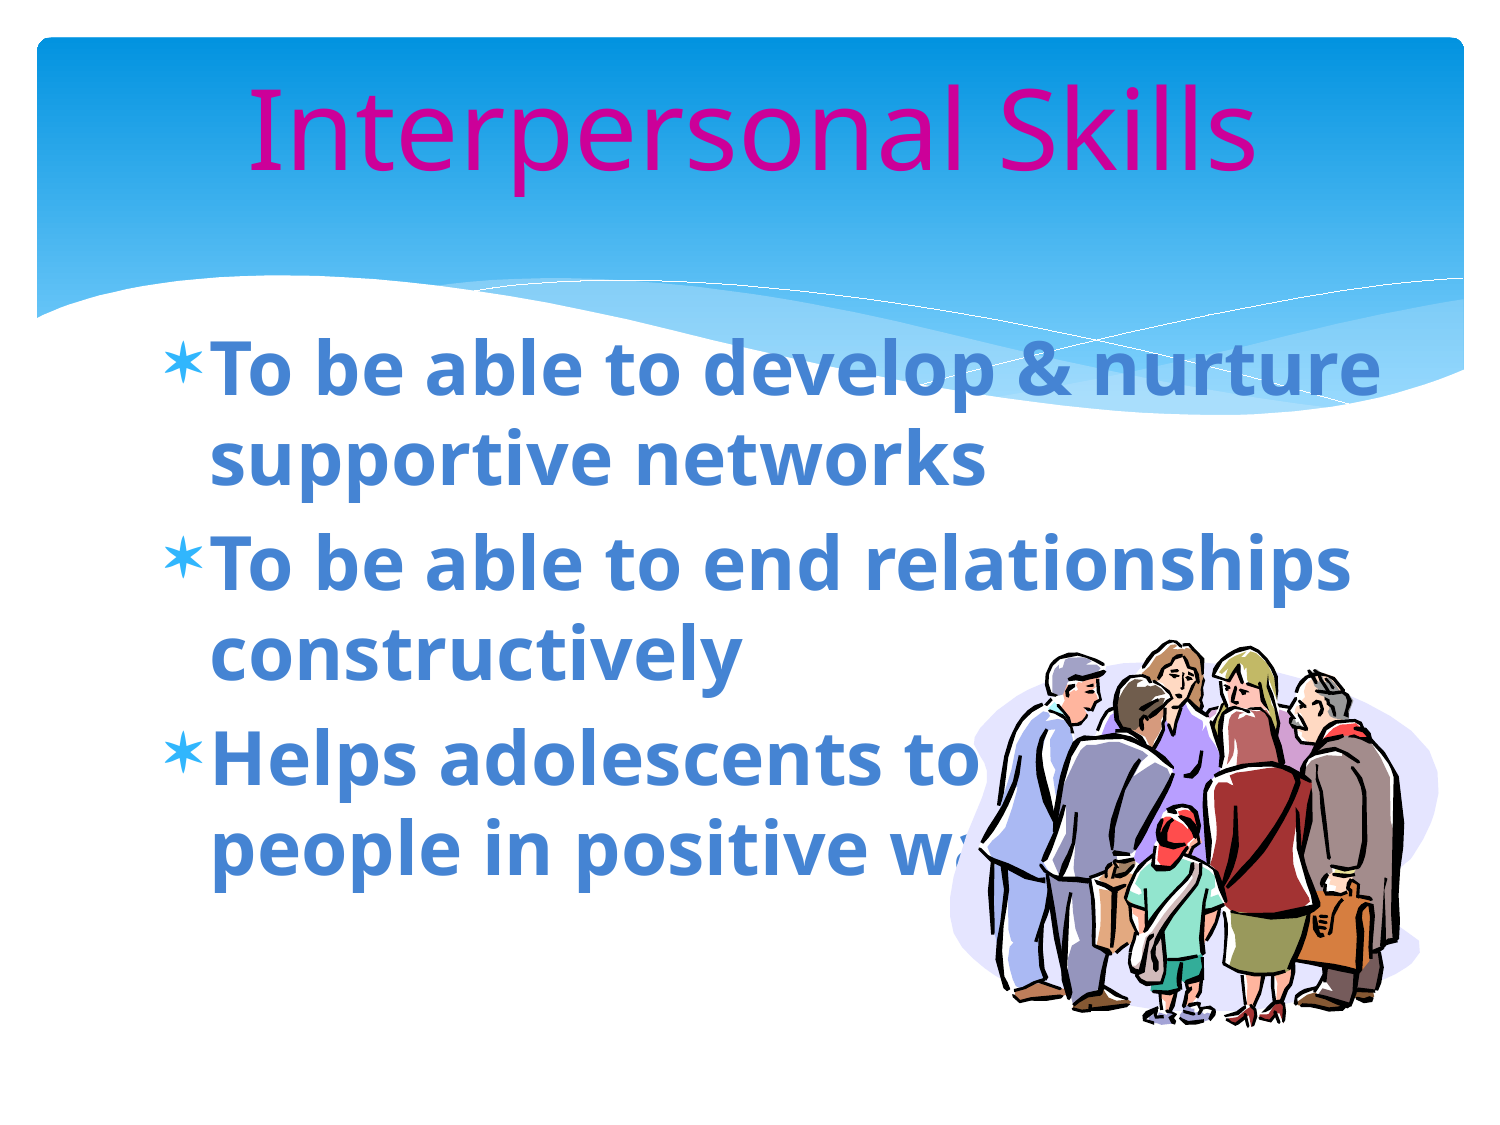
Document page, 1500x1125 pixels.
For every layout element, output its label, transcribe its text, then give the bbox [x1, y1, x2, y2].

picture [949, 637, 1443, 1032]
title Interpersonal Skills [208, 50, 1300, 200]
list To be able to develop & nurture supportive networks To be able to end relationships constructively Helps adolescents to relate with people in positive ways [150, 312, 1463, 925]
